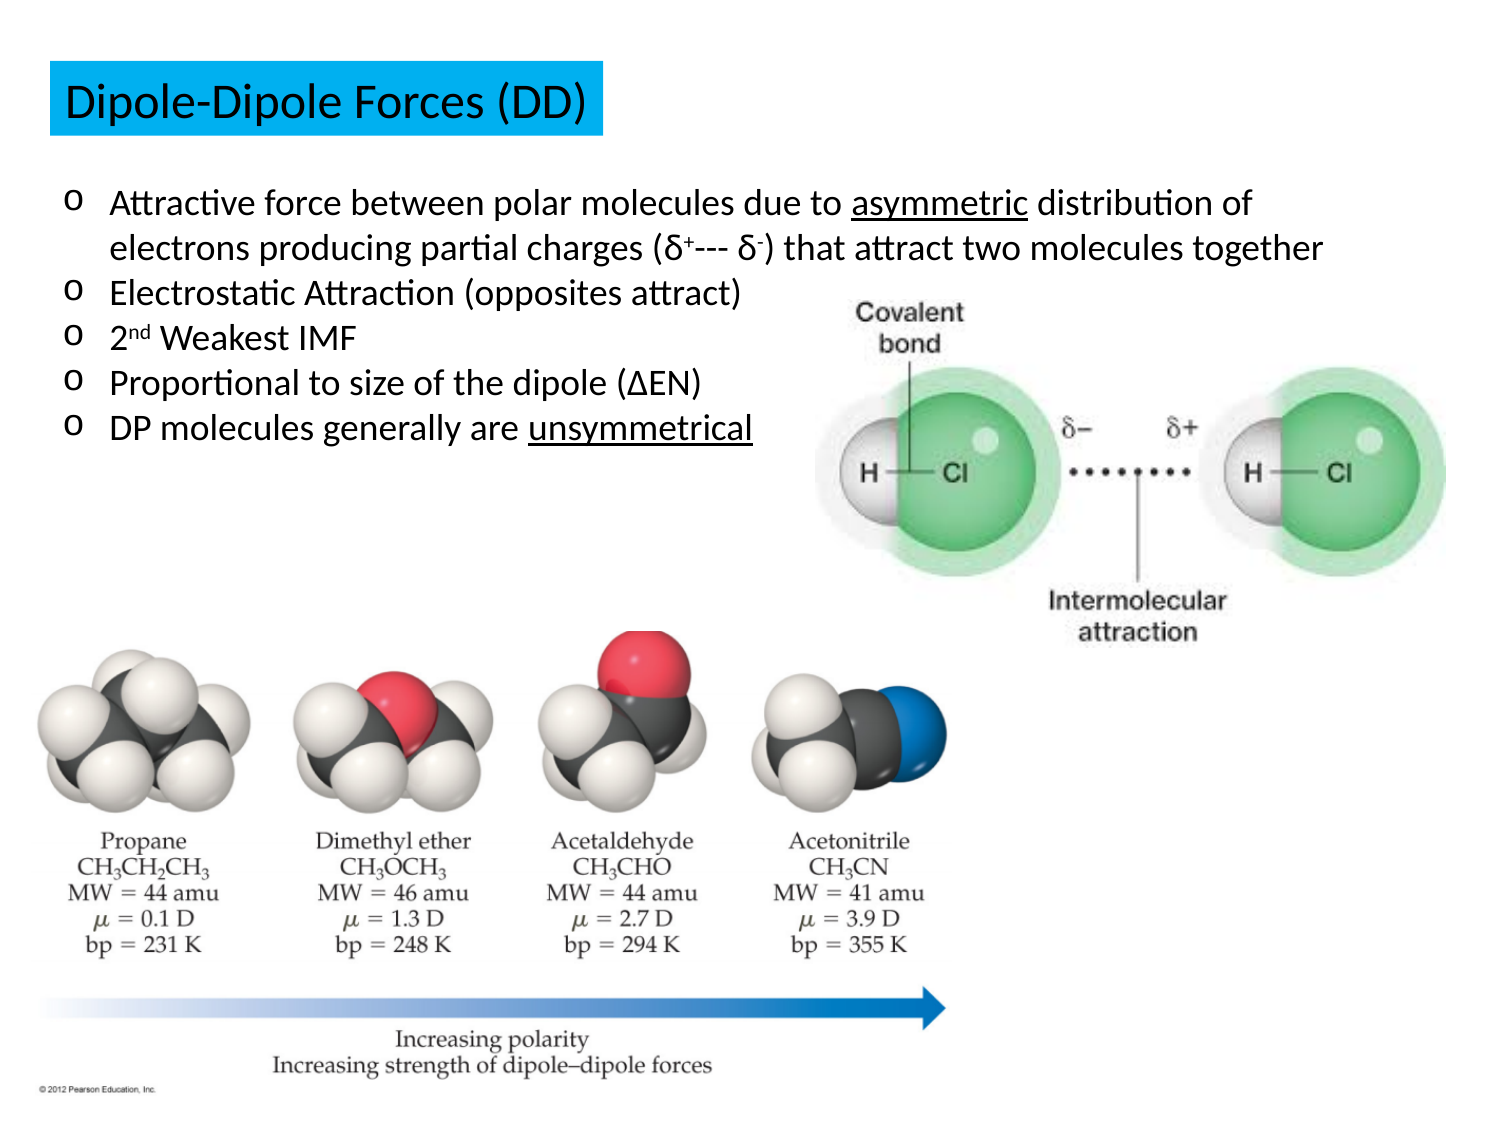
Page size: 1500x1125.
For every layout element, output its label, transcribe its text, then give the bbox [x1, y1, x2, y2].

text_box Dipole-Dipole Forces (DD) [50, 60, 604, 136]
text_box Attractive force between polar molecules due to asymmetric distribution of electrons producing partial charges (δ+--- δ-) that attract two molecules together Electrostatic Attraction (opposites attract) 2nd Weakest IMF Proportional to size of the dipole (ΔEN) DP molecules generally are unsymmetrical [47, 170, 1396, 456]
picture [31, 299, 1446, 1102]
